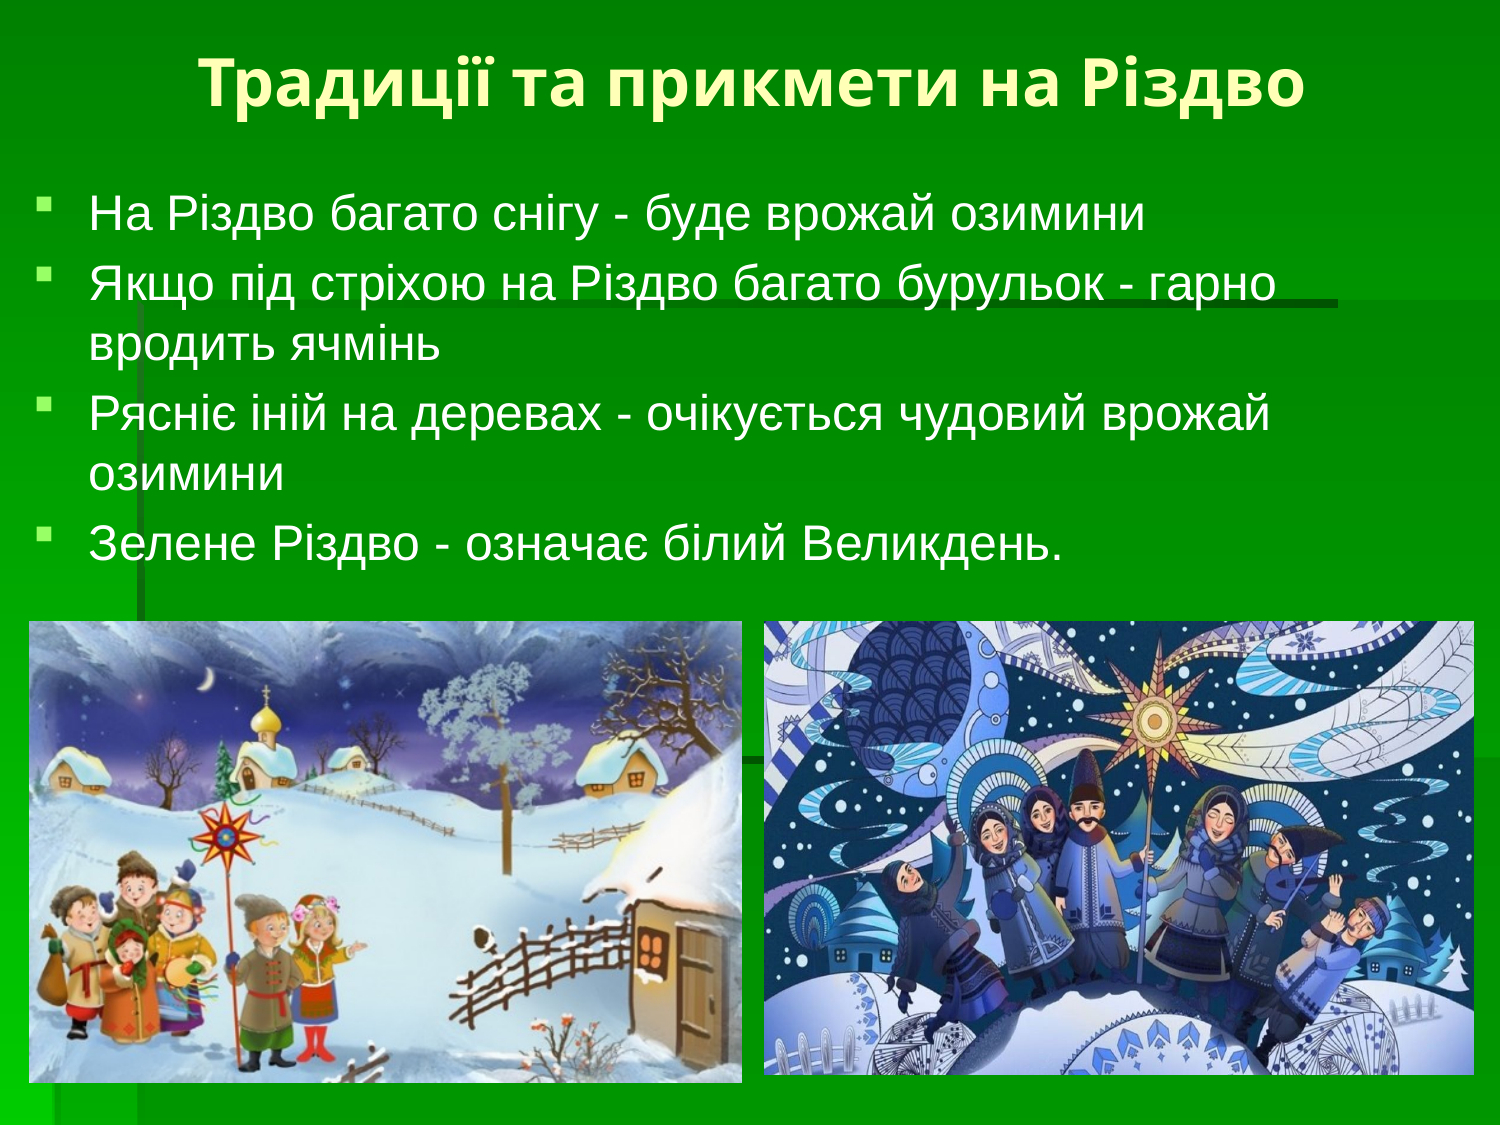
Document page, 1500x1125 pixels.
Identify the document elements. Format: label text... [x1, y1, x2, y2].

title Традиції та прикмети на Різдво [64, 18, 1441, 141]
picture [29, 621, 742, 1083]
list На Різдво багато снігу - буде врожай озимини Якщо під стріхою на Різдво багато бурульок - гарно вродить ячмінь Рясніє іній на деревах - очікується чудовий врожай озимини Зелене Різдво - означає білий Великдень. [17, 172, 1483, 646]
picture [764, 621, 1474, 1075]
